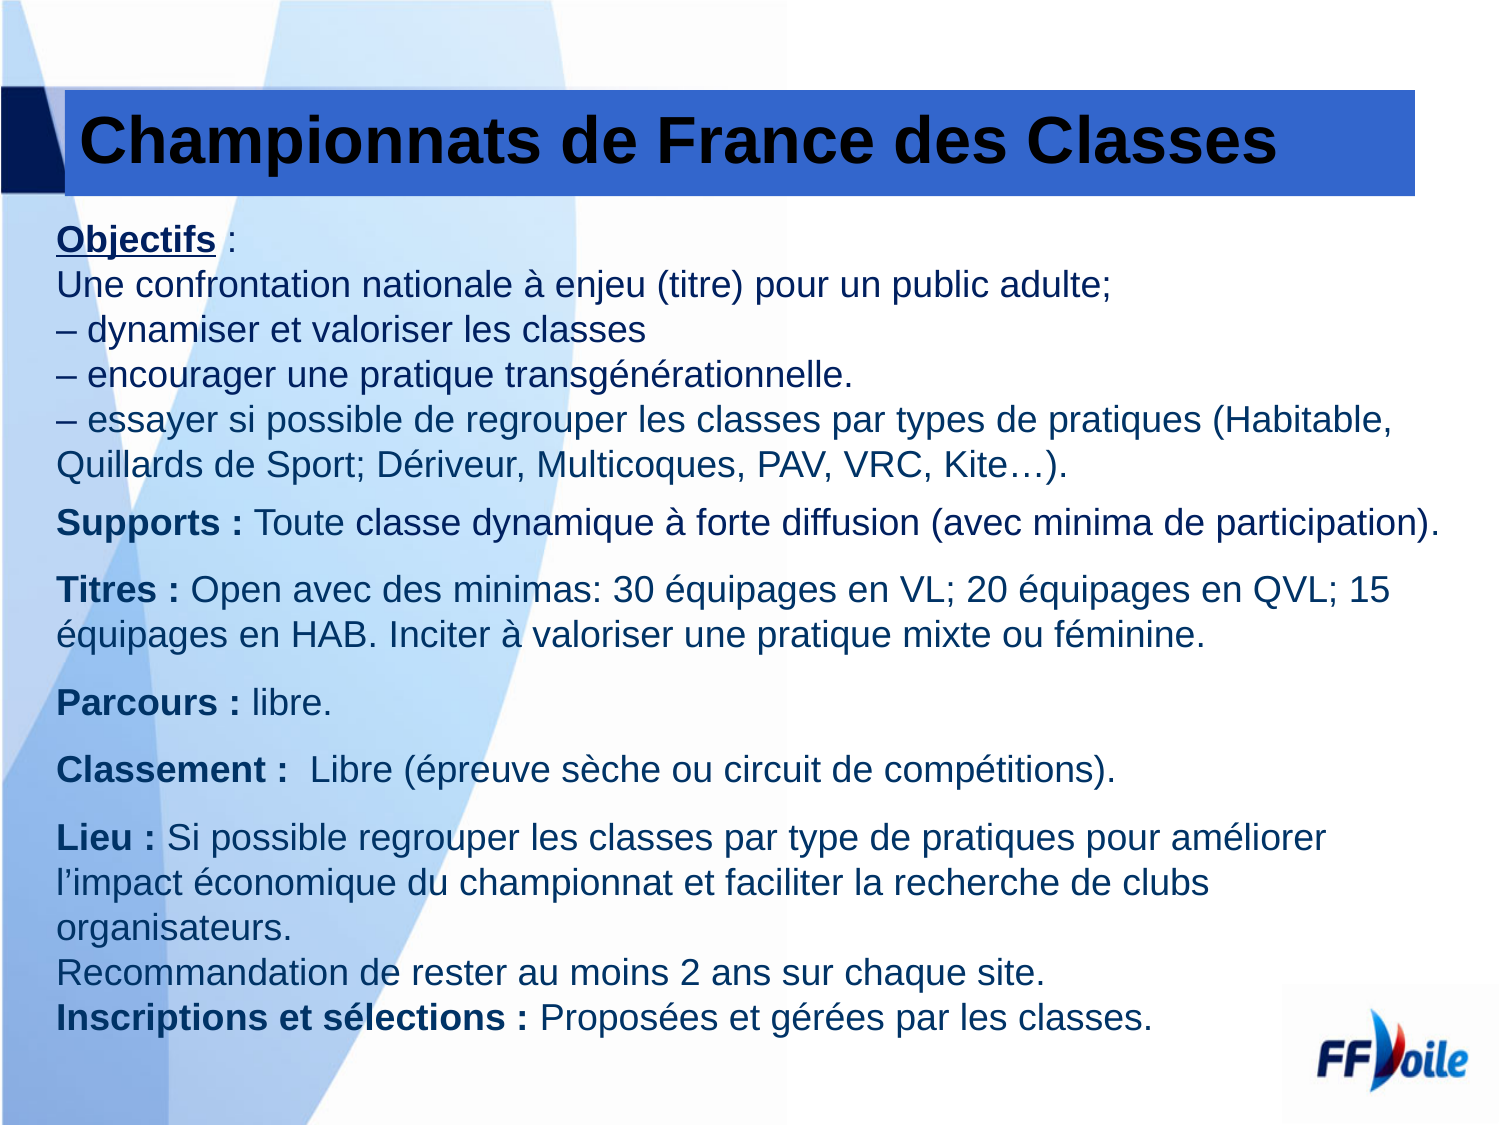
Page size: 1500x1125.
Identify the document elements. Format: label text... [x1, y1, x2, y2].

picture [0, 0, 787, 1125]
picture [1282, 984, 1500, 1125]
list Objectifs : Une confrontation nationale à enjeu (titre) pour un public adulte; – dynamiser et valoriser les classes – encourager une pratique transgénérationnelle. – essayer si possible de regrouper les classes par types de pratiques (Habitable, Quillards de Sport; Dériveur, Multicoques, PAV, VRC, Kite…). Supports : Toute classe dynamique à forte diffusion (avec minima de participation). Titres : Open avec des minimas: 30 équipages en VL; 20 équipages en QVL; 15 équipages en HAB. Inciter à valoriser une pratique mixte ou féminine. Parcours : libre. Classement : Libre (épreuve sèche ou circuit de compétitions). Lieu : Si possible regrouper les classes par type de pratiques pour améliorer l’impact économique du championnat et faciliter la recherche de clubs organisateurs. Recommandation de rester au moins 2 ans sur chaque site. Inscriptions et sélections : Proposées et gérées par les classes. [41, 208, 1459, 1083]
title Championnats de France des Classes [64, 90, 1415, 197]
